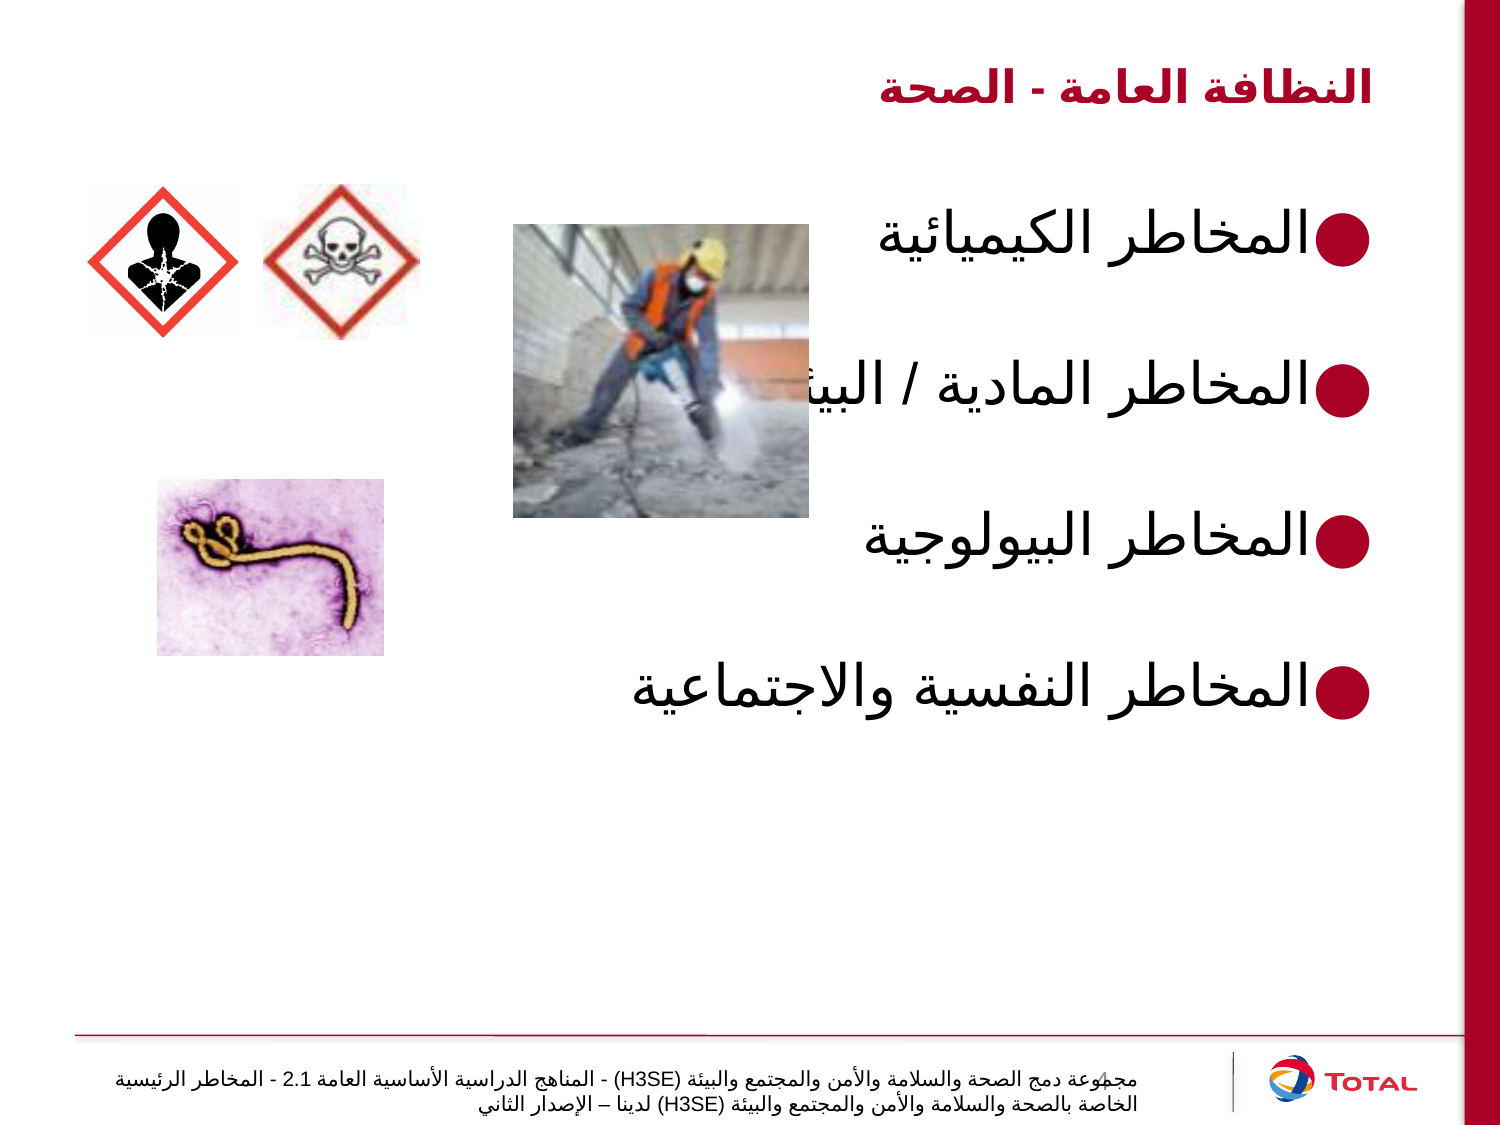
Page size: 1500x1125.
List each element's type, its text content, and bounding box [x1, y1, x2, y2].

picture [157, 479, 385, 656]
footer مجموعة دمج الصحة والسلامة والأمن والمجتمع والبيئة (H3SE) - المناهج الدراسية الأساسية العامة 2.1 - المخاطر الرئيسية الخاصة بالصحة والسلامة والأمن والمجتمع والبيئة (H3SE) لدينا – الإصدار الثاني [64, 1058, 1154, 1119]
title النظافة العامة - الصحة [41, 45, 1390, 126]
picture [512, 224, 810, 519]
slide_number 4 [1080, 1051, 1200, 1112]
picture [86, 185, 239, 339]
picture [1260, 1045, 1426, 1112]
text_box المخاطر الكيميائية المخاطر المادية / البيئية المخاطر البيولوجية المخاطر النفسية والاجتماعية [268, 196, 1388, 1012]
picture [263, 183, 420, 341]
